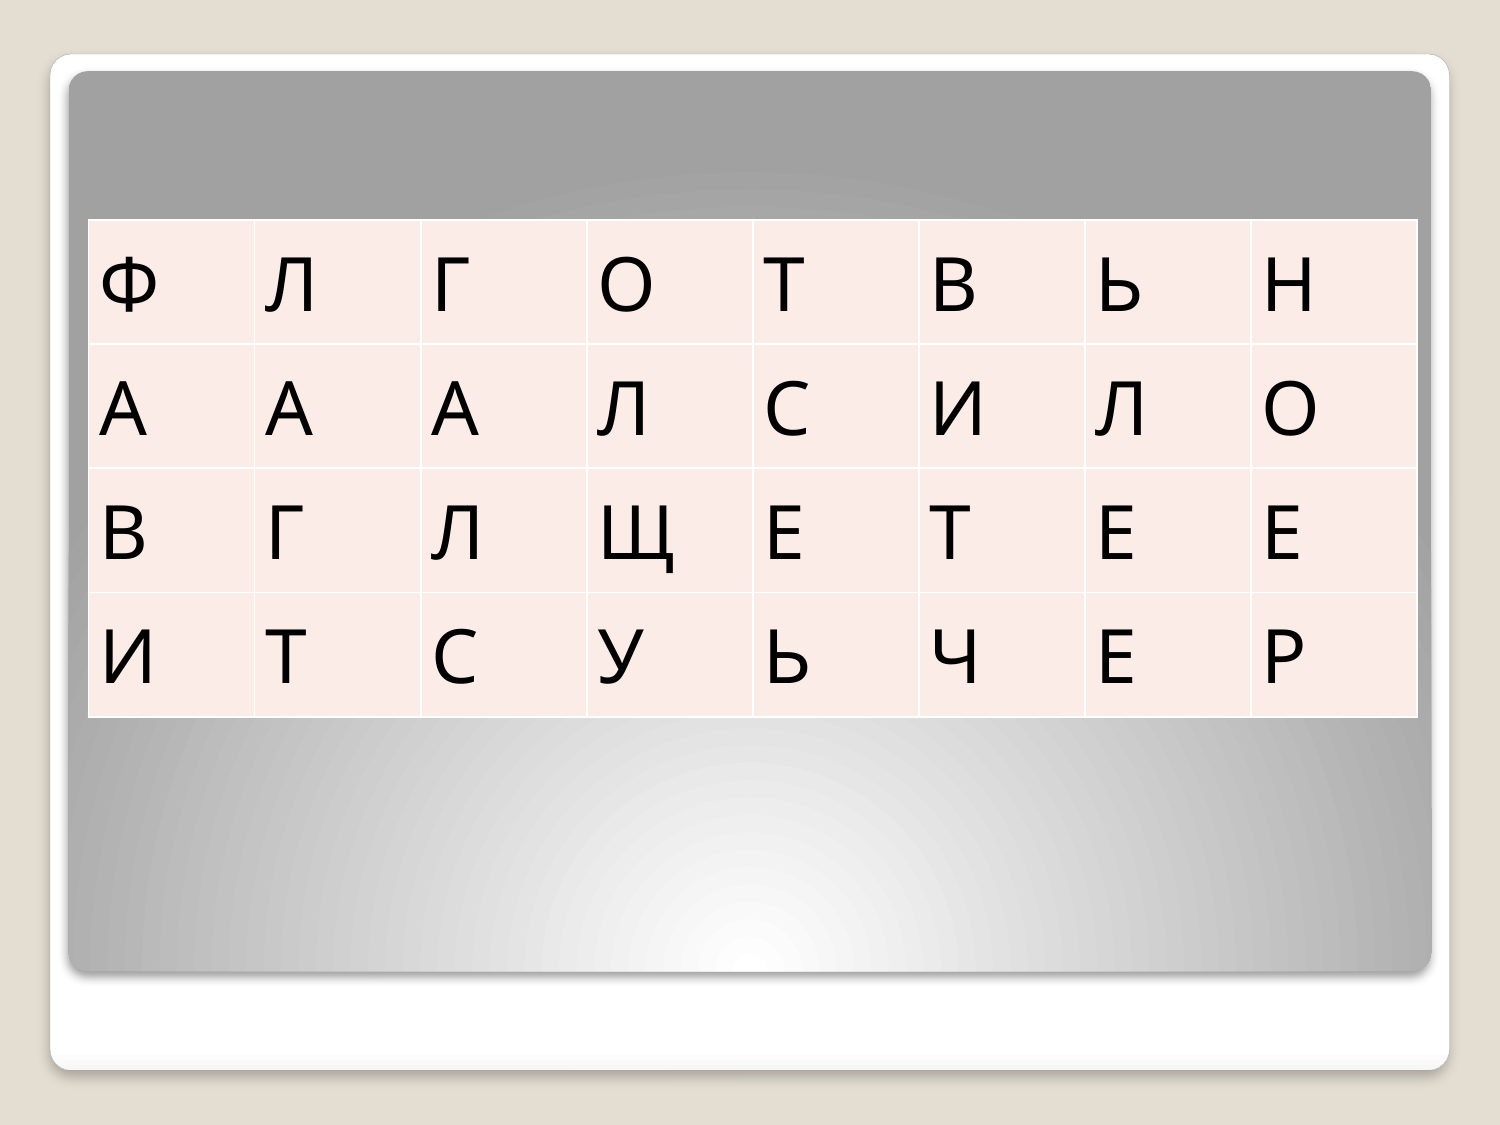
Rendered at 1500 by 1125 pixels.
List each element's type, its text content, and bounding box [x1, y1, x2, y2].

table_cell И [920, 345, 1084, 467]
table_cell Е [1252, 469, 1416, 592]
table_cell Ч [920, 593, 1084, 716]
table_cell Т [255, 593, 420, 716]
table_cell Л [1086, 345, 1250, 467]
table_header В [920, 221, 1084, 343]
table_header Н [1252, 221, 1416, 343]
table_cell Л [422, 469, 586, 592]
table_cell А [255, 345, 420, 467]
table_cell Т [920, 469, 1084, 592]
table_header Г [422, 221, 586, 343]
table_cell Л [588, 345, 752, 467]
table_cell А [89, 345, 254, 467]
table_cell В [89, 469, 254, 592]
table_header Л [255, 221, 420, 343]
table_cell Е [1086, 469, 1250, 592]
table_cell С [422, 593, 586, 716]
table_cell О [1252, 345, 1416, 467]
table_header Ф [89, 221, 254, 343]
table_header Т [754, 221, 918, 343]
table_cell Г [255, 469, 420, 592]
table_cell Е [1086, 593, 1250, 716]
table_cell И [89, 593, 254, 716]
table_cell А [422, 345, 586, 467]
table_cell Щ [588, 469, 752, 592]
table_cell Е [754, 469, 918, 592]
table_header Ь [1086, 221, 1250, 343]
table_cell Ь [754, 593, 918, 716]
table_cell Р [1252, 593, 1416, 716]
table_header О [588, 221, 752, 343]
table_cell С [754, 345, 918, 467]
table_cell У [588, 593, 752, 716]
